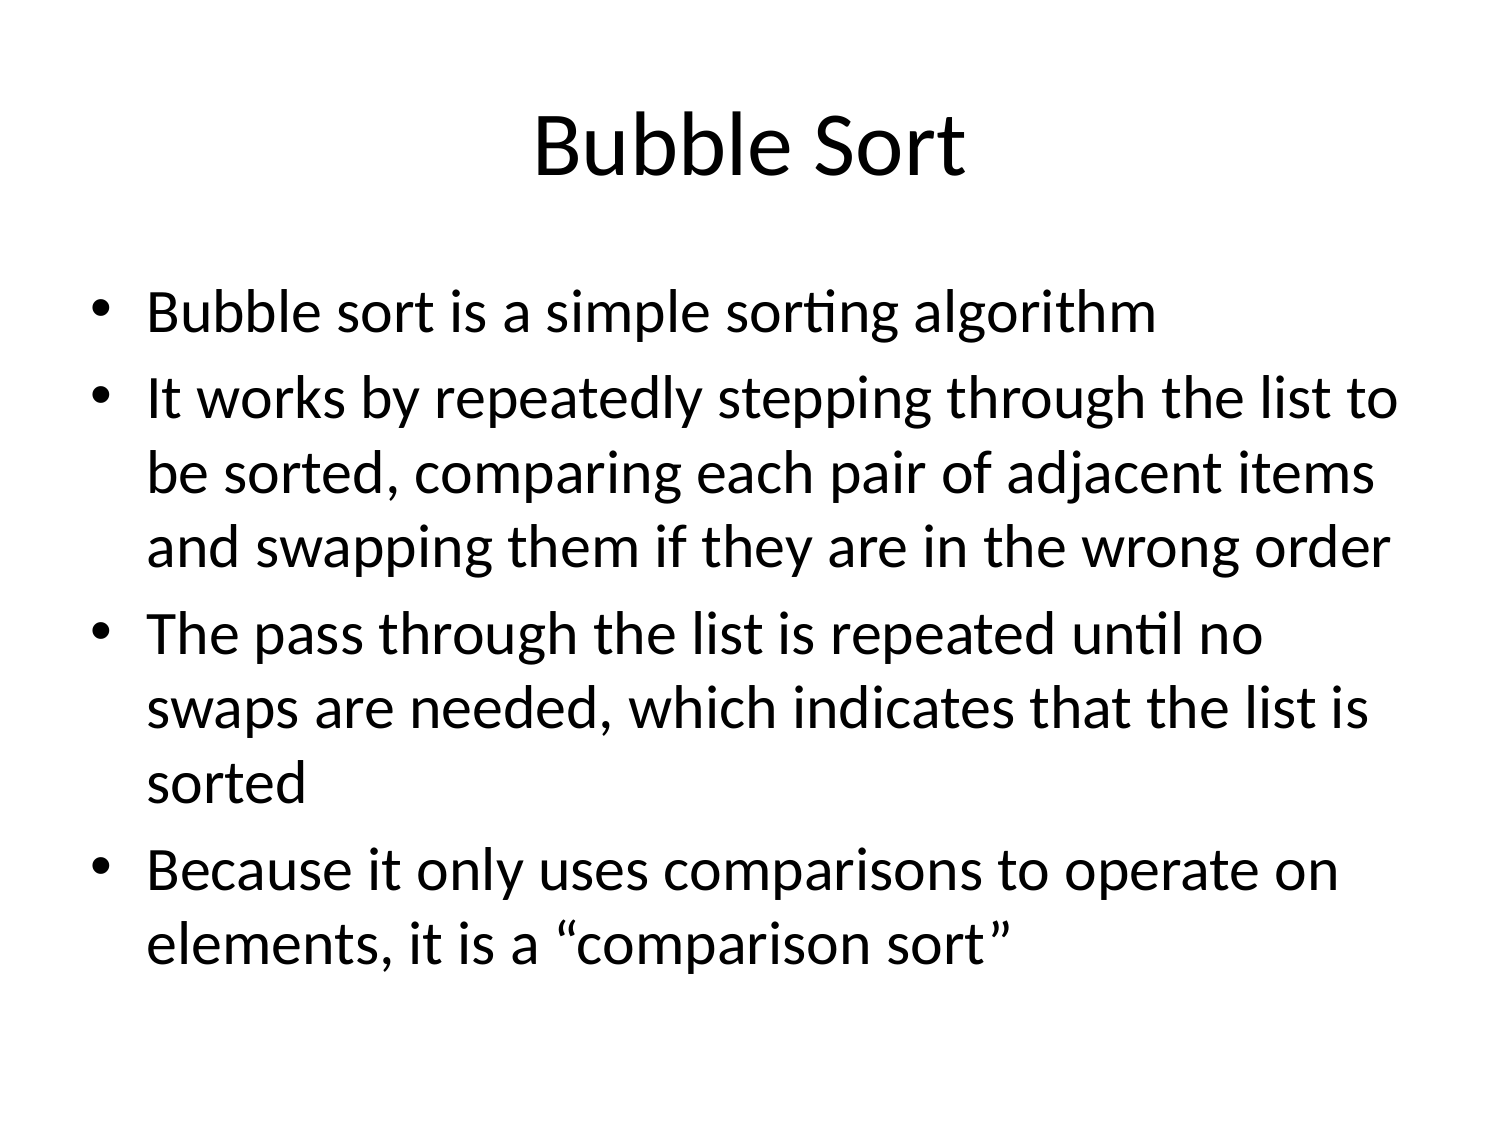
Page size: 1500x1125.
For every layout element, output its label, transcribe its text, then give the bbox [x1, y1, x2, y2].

title Bubble Sort [75, 45, 1425, 233]
list Bubble sort is a simple sorting algorithm It works by repeatedly stepping through the list to be sorted, comparing each pair of adjacent items and swapping them if they are in the wrong order The pass through the list is repeated until no swaps are needed, which indicates that the list is sorted Because it only uses comparisons to operate on elements, it is a “comparison sort” [75, 262, 1425, 1005]
